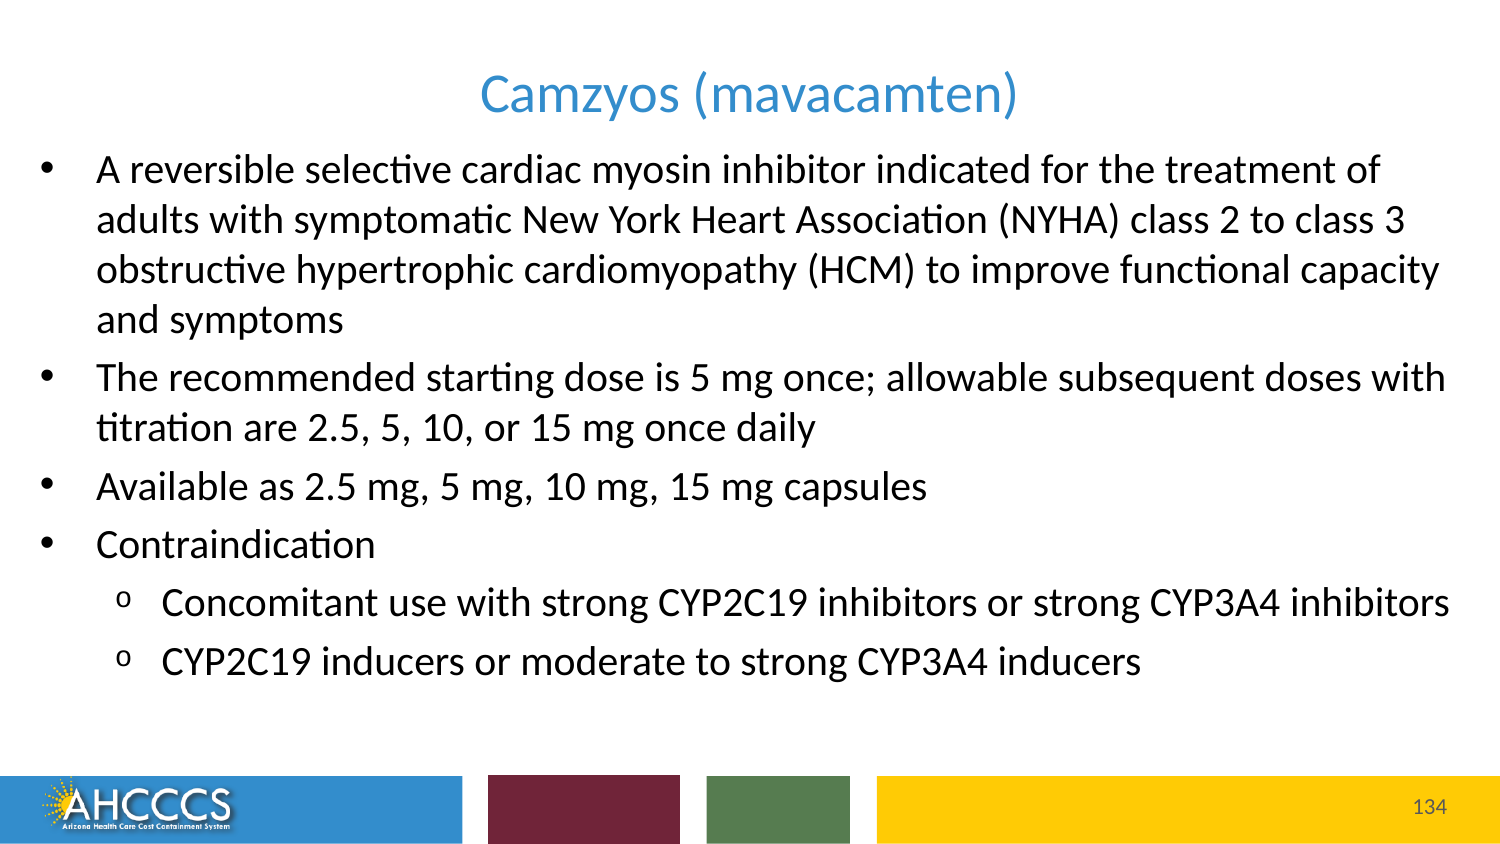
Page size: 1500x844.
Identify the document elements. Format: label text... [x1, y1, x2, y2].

picture [42, 776, 230, 830]
title Camzyos (mavacamten) [75, 22, 1425, 134]
list A reversible selective cardiac myosin inhibitor indicated for the treatment of adults with symptomatic New York Heart Association (NYHA) class 2 to class 3 obstructive hypertrophic cardiomyopathy (HCM) to improve functional capacity and symptoms The recommended starting dose is 5 mg once; allowable subsequent doses with titration are 2.5, 5, 10, or 15 mg once daily Available as 2.5 mg, 5 mg, 10 mg, 15 mg capsules Contraindication Concomitant use with strong CYP2C19 inhibitors or strong CYP3A4 inhibitors CYP2C19 inducers or moderate to strong CYP3A4 inducers [24, 134, 1500, 760]
